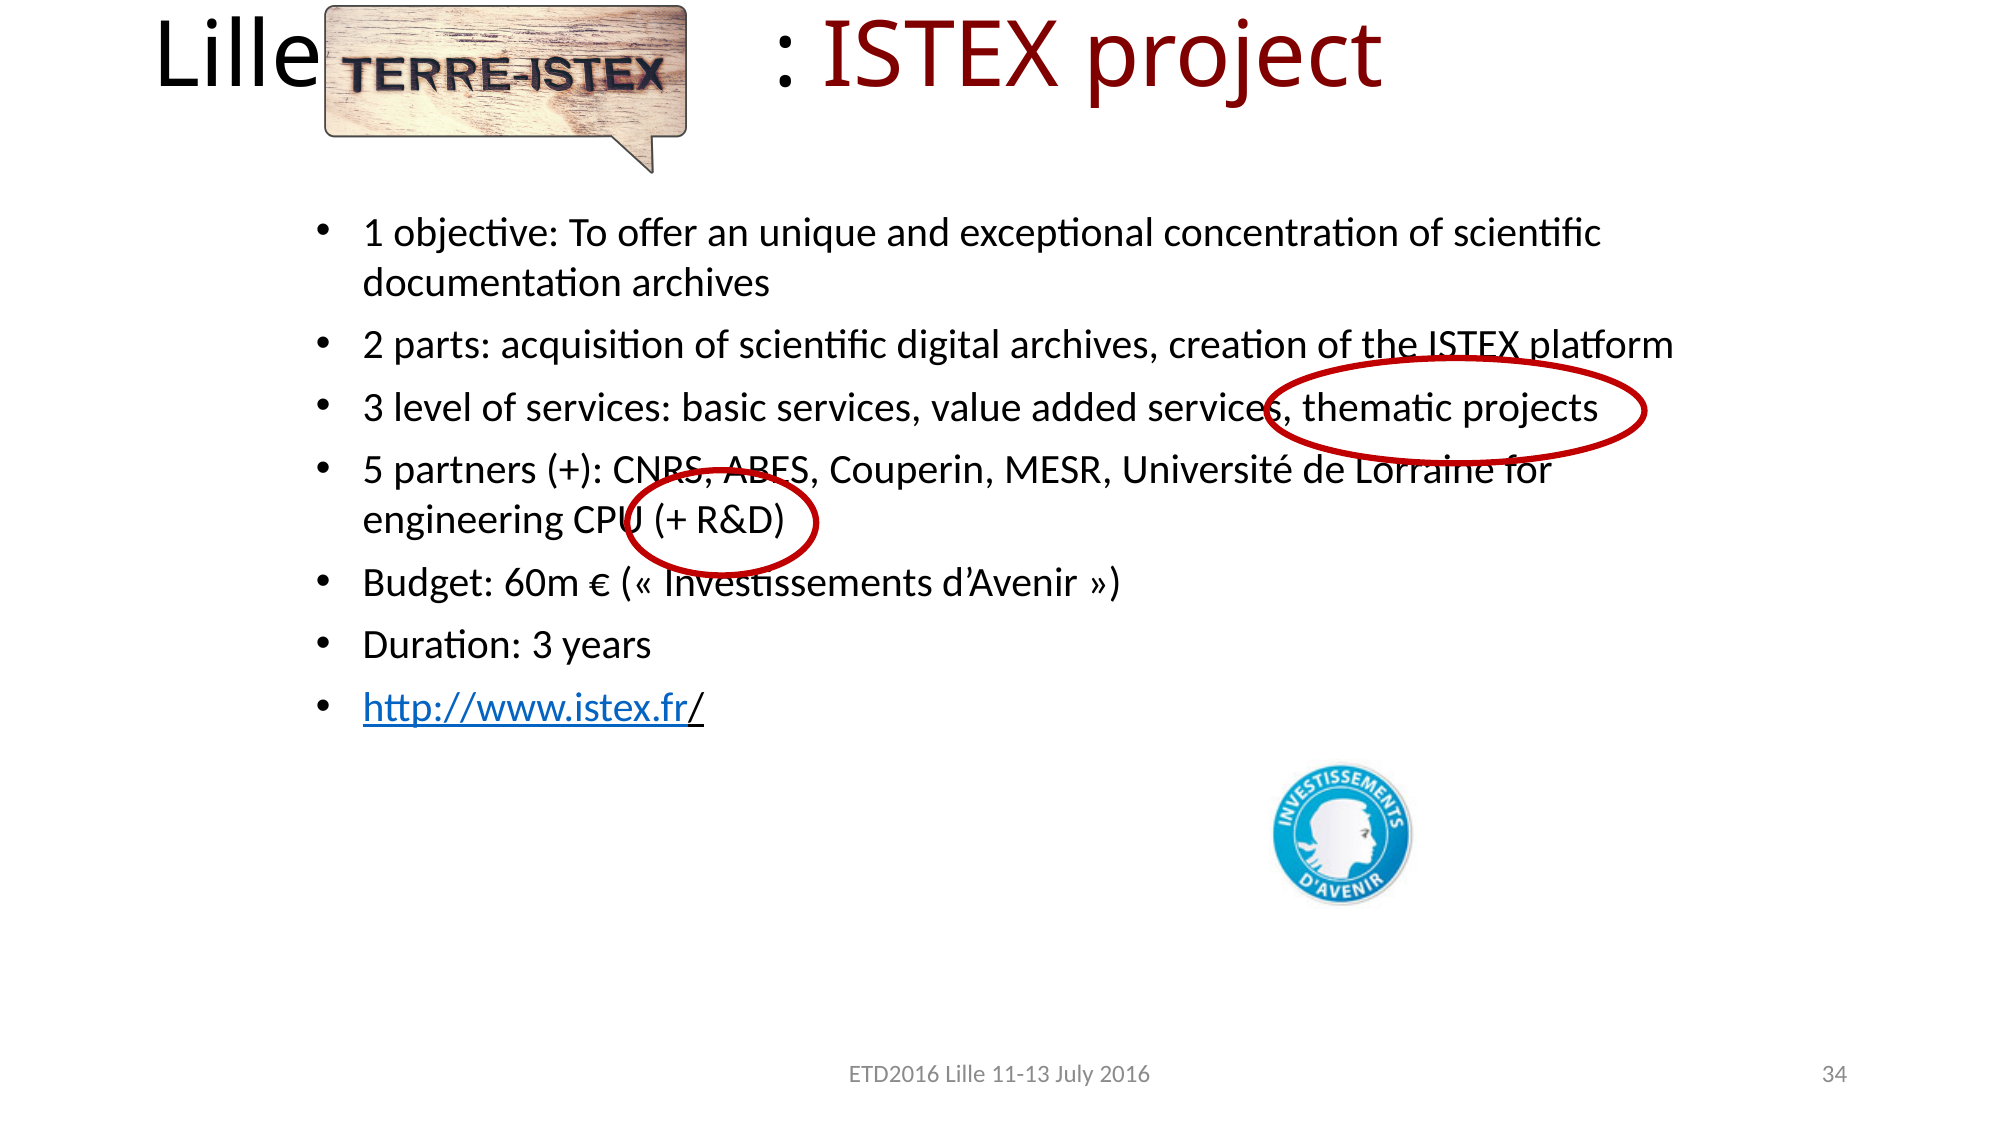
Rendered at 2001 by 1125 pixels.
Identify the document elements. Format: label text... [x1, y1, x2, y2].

text_box [1265, 357, 1646, 465]
text_box [626, 469, 818, 577]
slide_number 34 [1412, 1042, 1863, 1103]
picture [287, 0, 724, 197]
text_box 1 objective: To offer an unique and exceptional concentration of scientific documentation archives 2 parts: acquisition of scientific digital archives, creation of the ISTEX platform 3 level of services: basic services, value added services, thematic projects 5 partners (+): CNRS, ABES, Couperin, MESR, Université de Lorraine for engineering CPU (+ R&D) Budget: 60m € (« Investissements d’Avenir ») Duration: 3 years http://www.istex.fr/ [301, 197, 1712, 795]
title Lille : ISTEX project [137, 0, 287, 166]
footer ETD2016 Lille 11-13 July 2016 [662, 1042, 1338, 1103]
picture [1269, 759, 1417, 909]
title Lille : ISTEX project [724, 0, 1863, 166]
